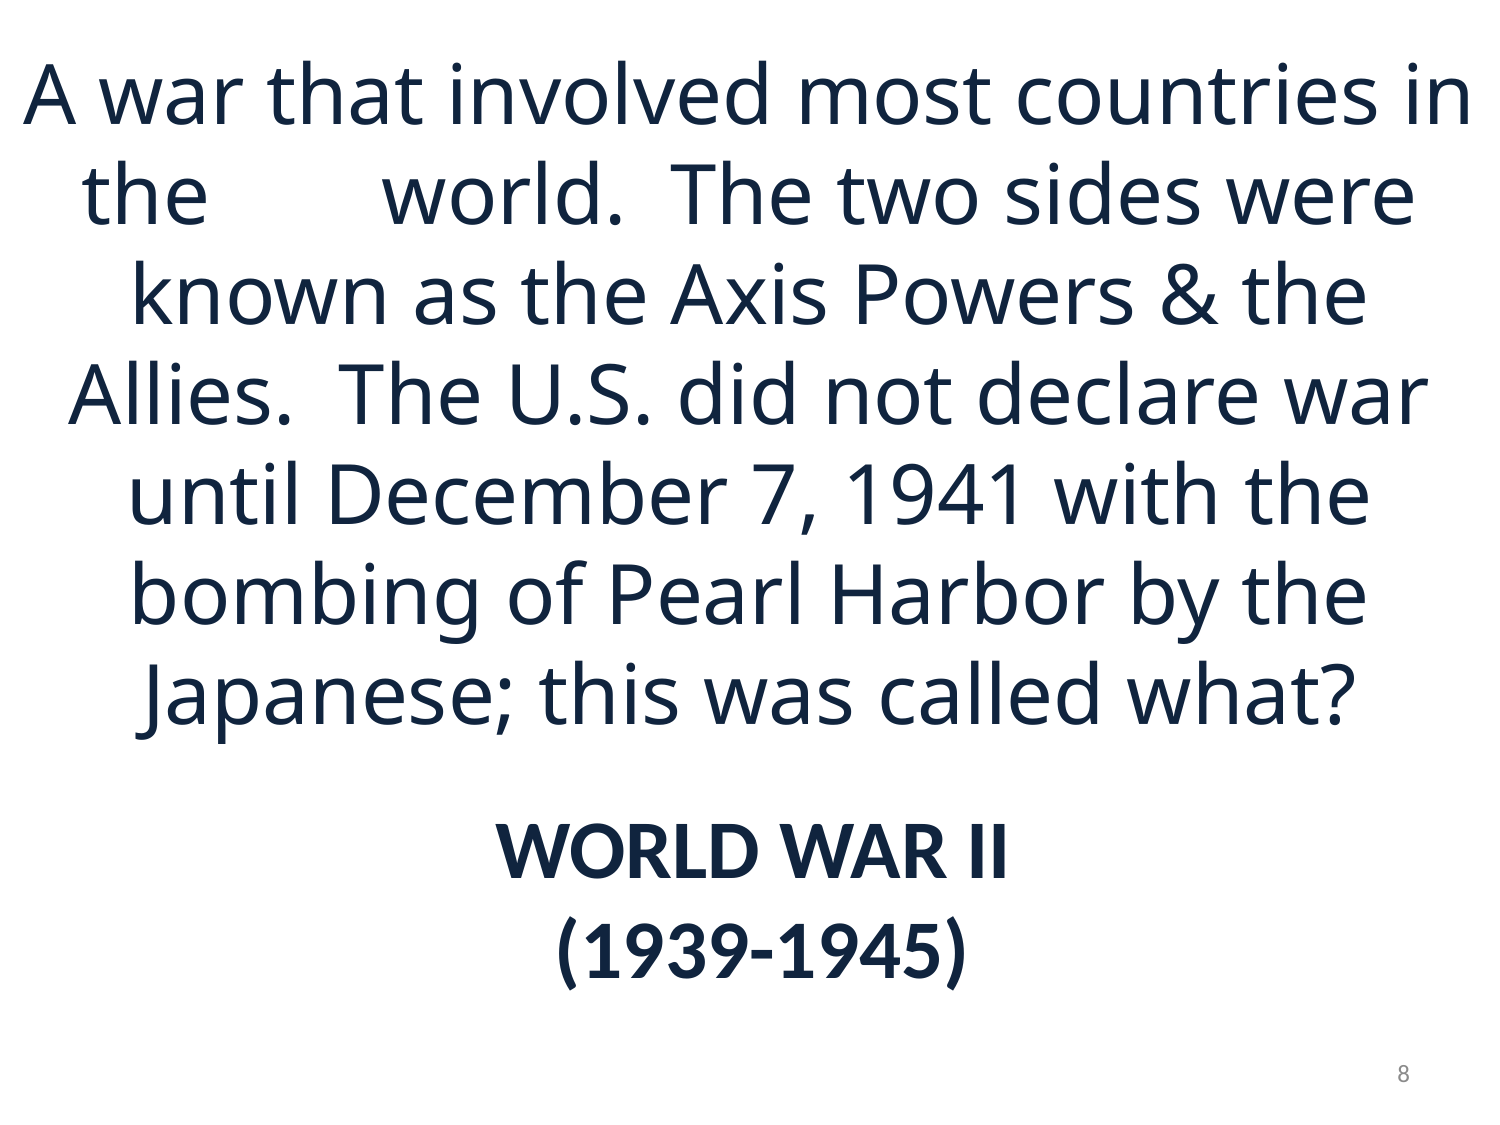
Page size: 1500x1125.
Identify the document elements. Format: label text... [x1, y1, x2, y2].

slide_number 8 [1074, 1042, 1425, 1103]
title A war that involved most countries in the world. The two sides were known as the Axis Powers & the Allies. The U.S. did not declare war until December 7, 1941 with the bombing of Pearl Harbor by the Japanese; this was called what? [0, 45, 1500, 738]
text_box WORLD WAR II (1939-1945) [337, 787, 1188, 1003]
